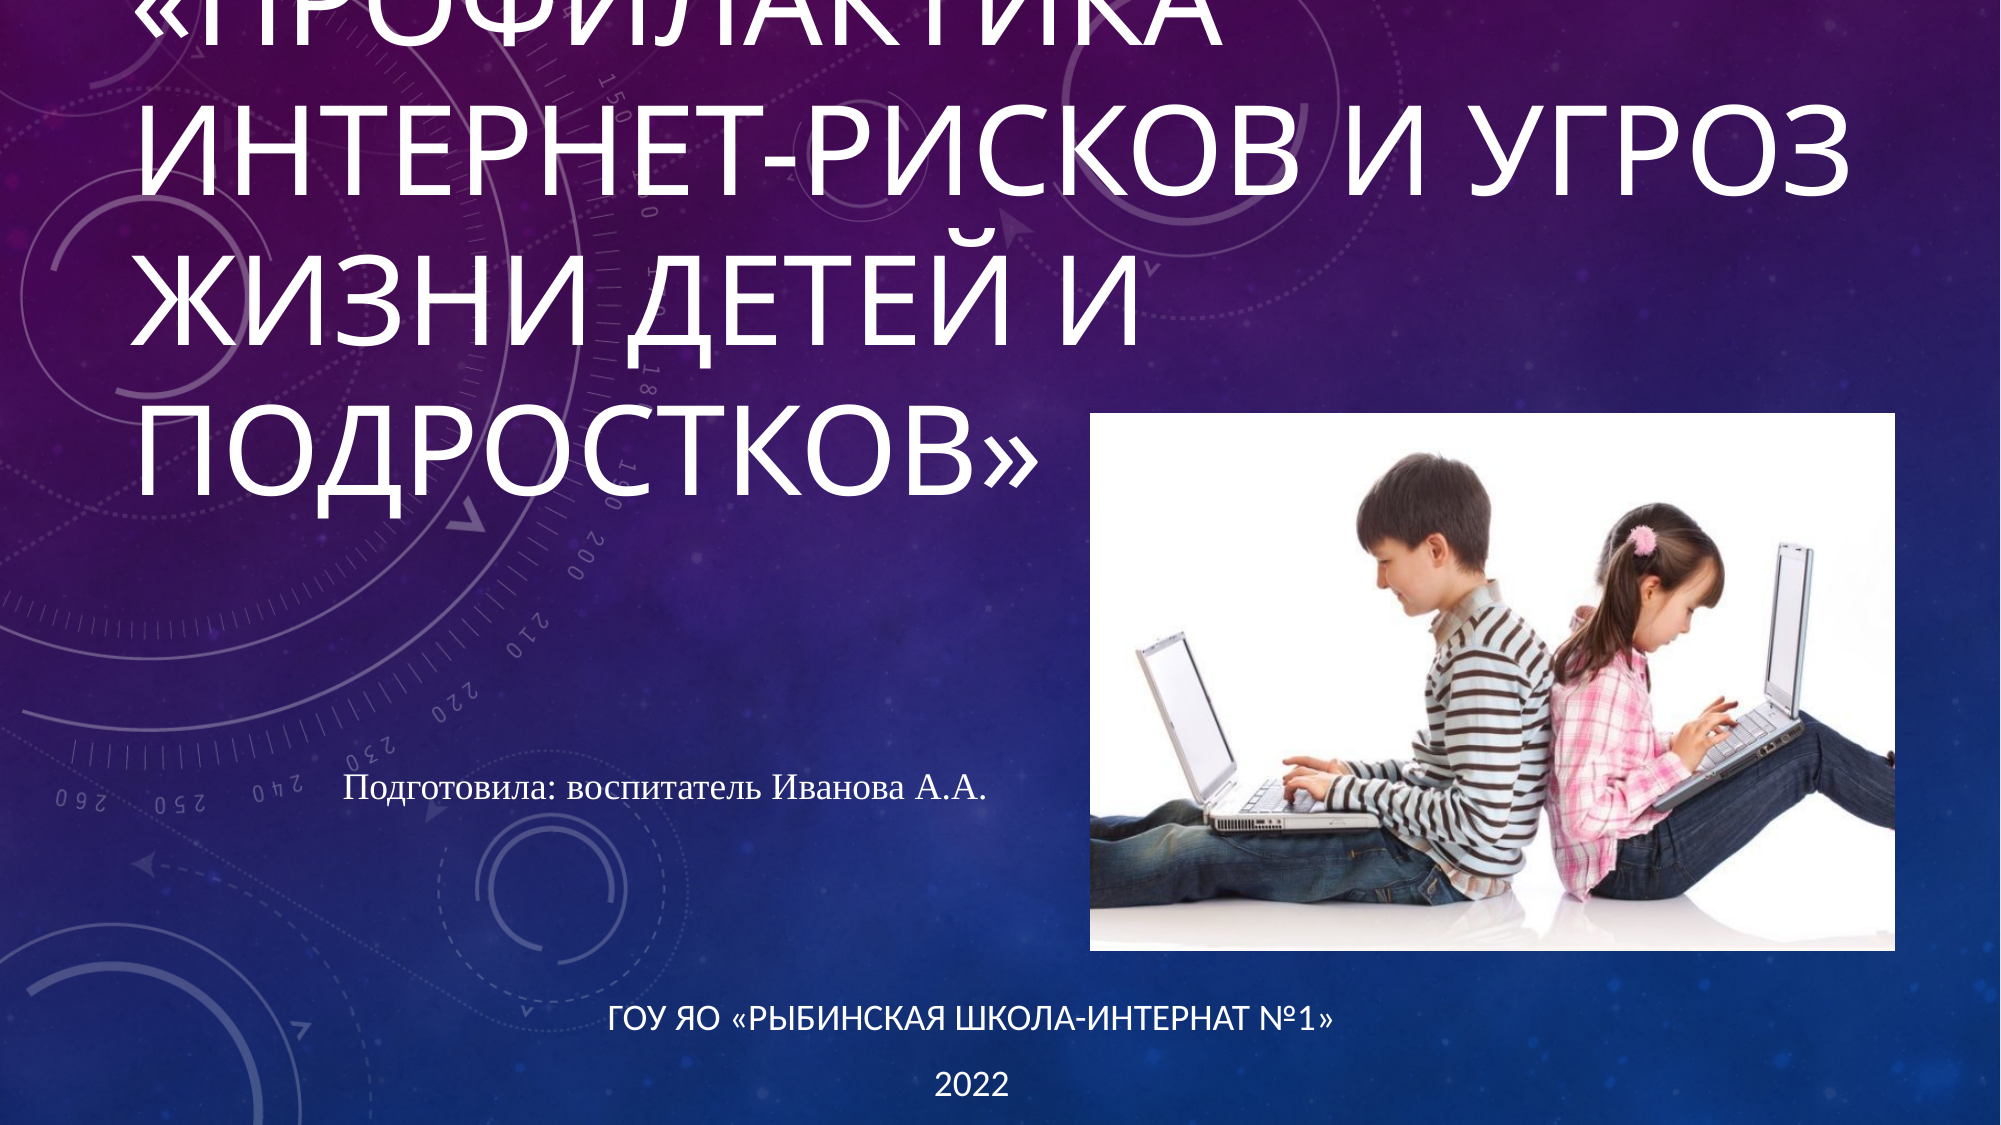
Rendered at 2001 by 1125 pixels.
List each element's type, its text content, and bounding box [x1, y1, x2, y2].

text_box Подготовила: воспитатель Иванова А.А. [327, 754, 1067, 815]
picture [0, 0, 2001, 1125]
subtitle ГОУ ЯО «Рыбинская школа-интернат №1» 2022 [381, 985, 1563, 1125]
title «Профилактика интернет-рисков и угроз жизни детей и подростков» [115, 250, 1895, 648]
